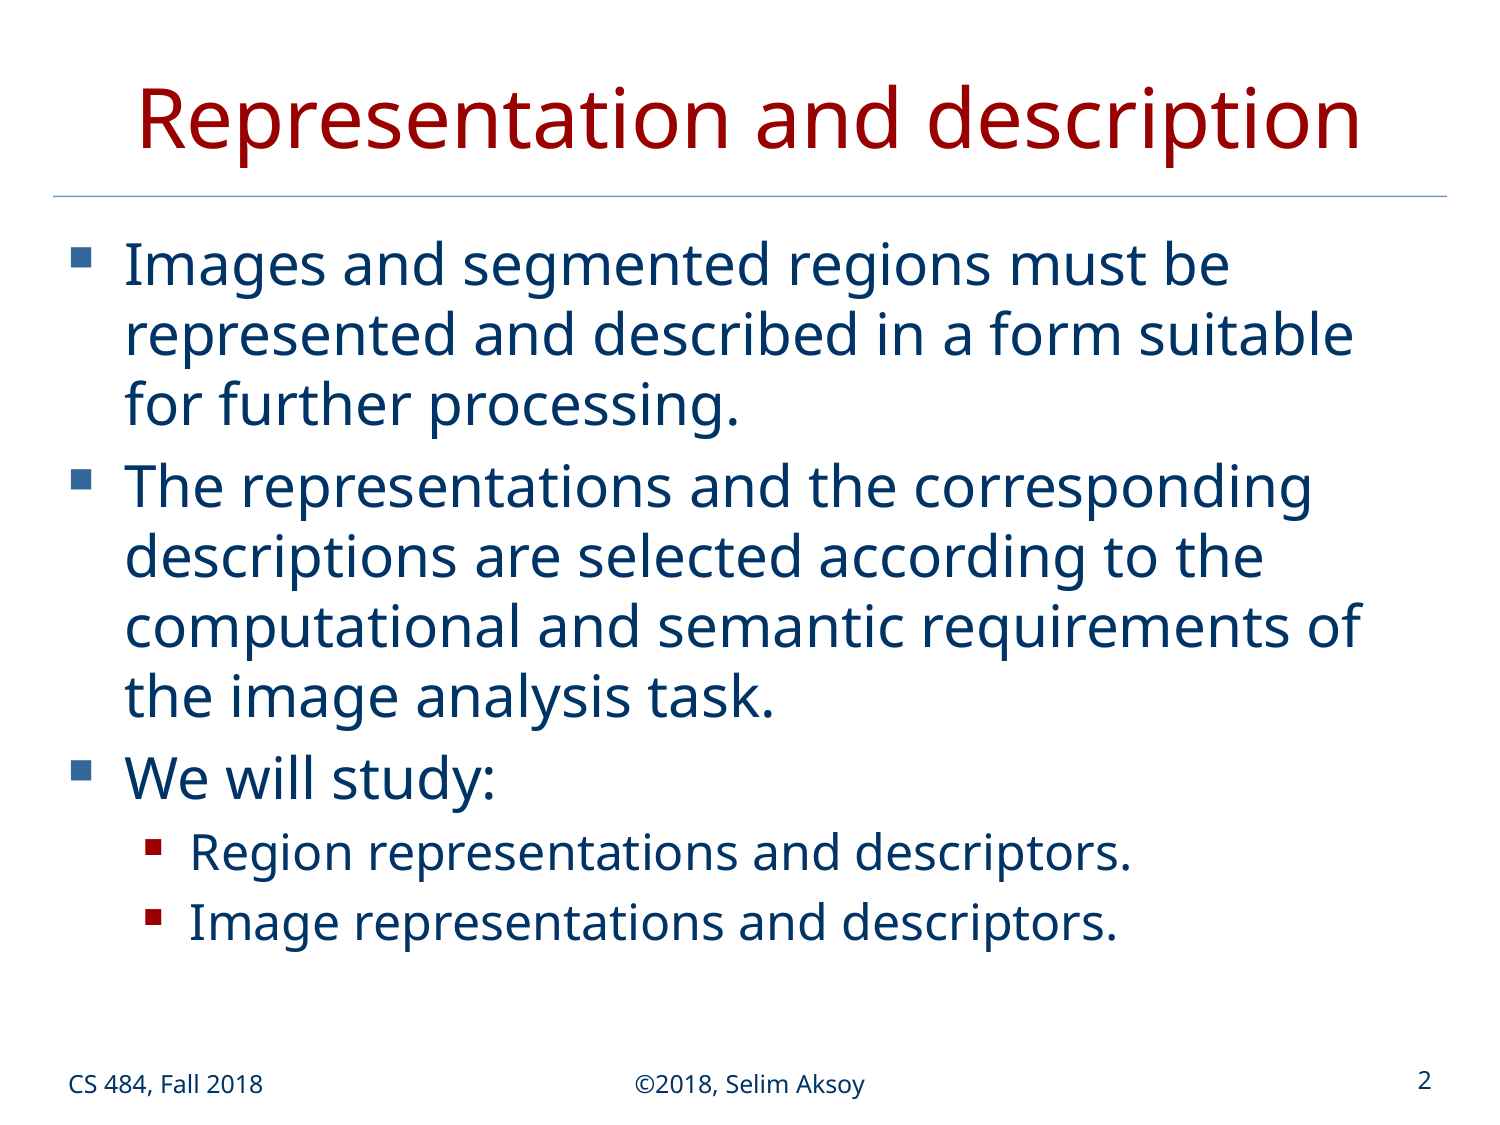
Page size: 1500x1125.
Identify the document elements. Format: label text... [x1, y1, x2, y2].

footer ©2018, Selim Aksoy [511, 1052, 988, 1107]
slide_number CS 484, Fall 2018 [52, 1052, 366, 1107]
list Images and segmented regions must be represented and described in a form suitable for further processing. The representations and the corresponding descriptions are selected according to the computational and semantic requirements of the image analysis task. We will study: Region representations and descriptors. Image representations and descriptors. [53, 220, 1447, 1035]
slide_number 2 [1134, 1052, 1448, 1107]
title Representation and description [53, 31, 1447, 173]
